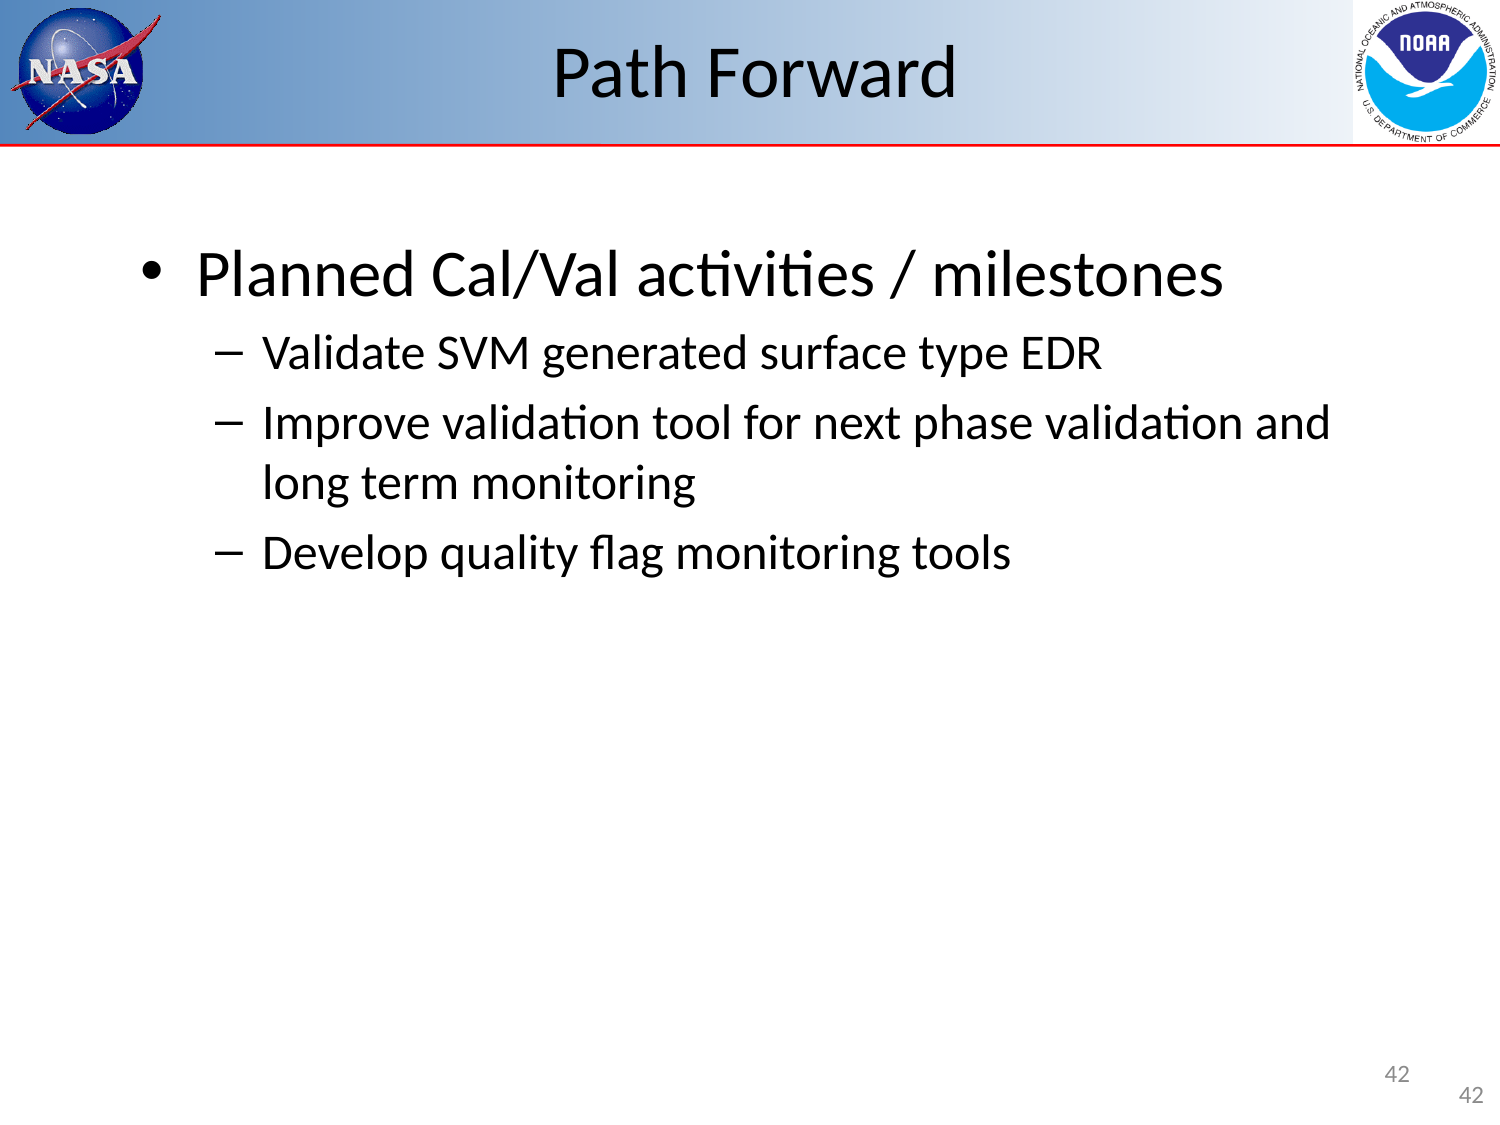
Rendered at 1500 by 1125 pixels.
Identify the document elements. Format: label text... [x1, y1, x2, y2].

picture [0, 0, 161, 142]
picture [1353, 0, 1498, 144]
slide_number 42 [1074, 1042, 1425, 1103]
list Planned Cal/Val activities / milestones Validate SVM generated surface type EDR Improve validation tool for next phase validation and long term monitoring Develop quality flag monitoring tools [125, 221, 1372, 992]
title Path Forward [162, 0, 1350, 135]
